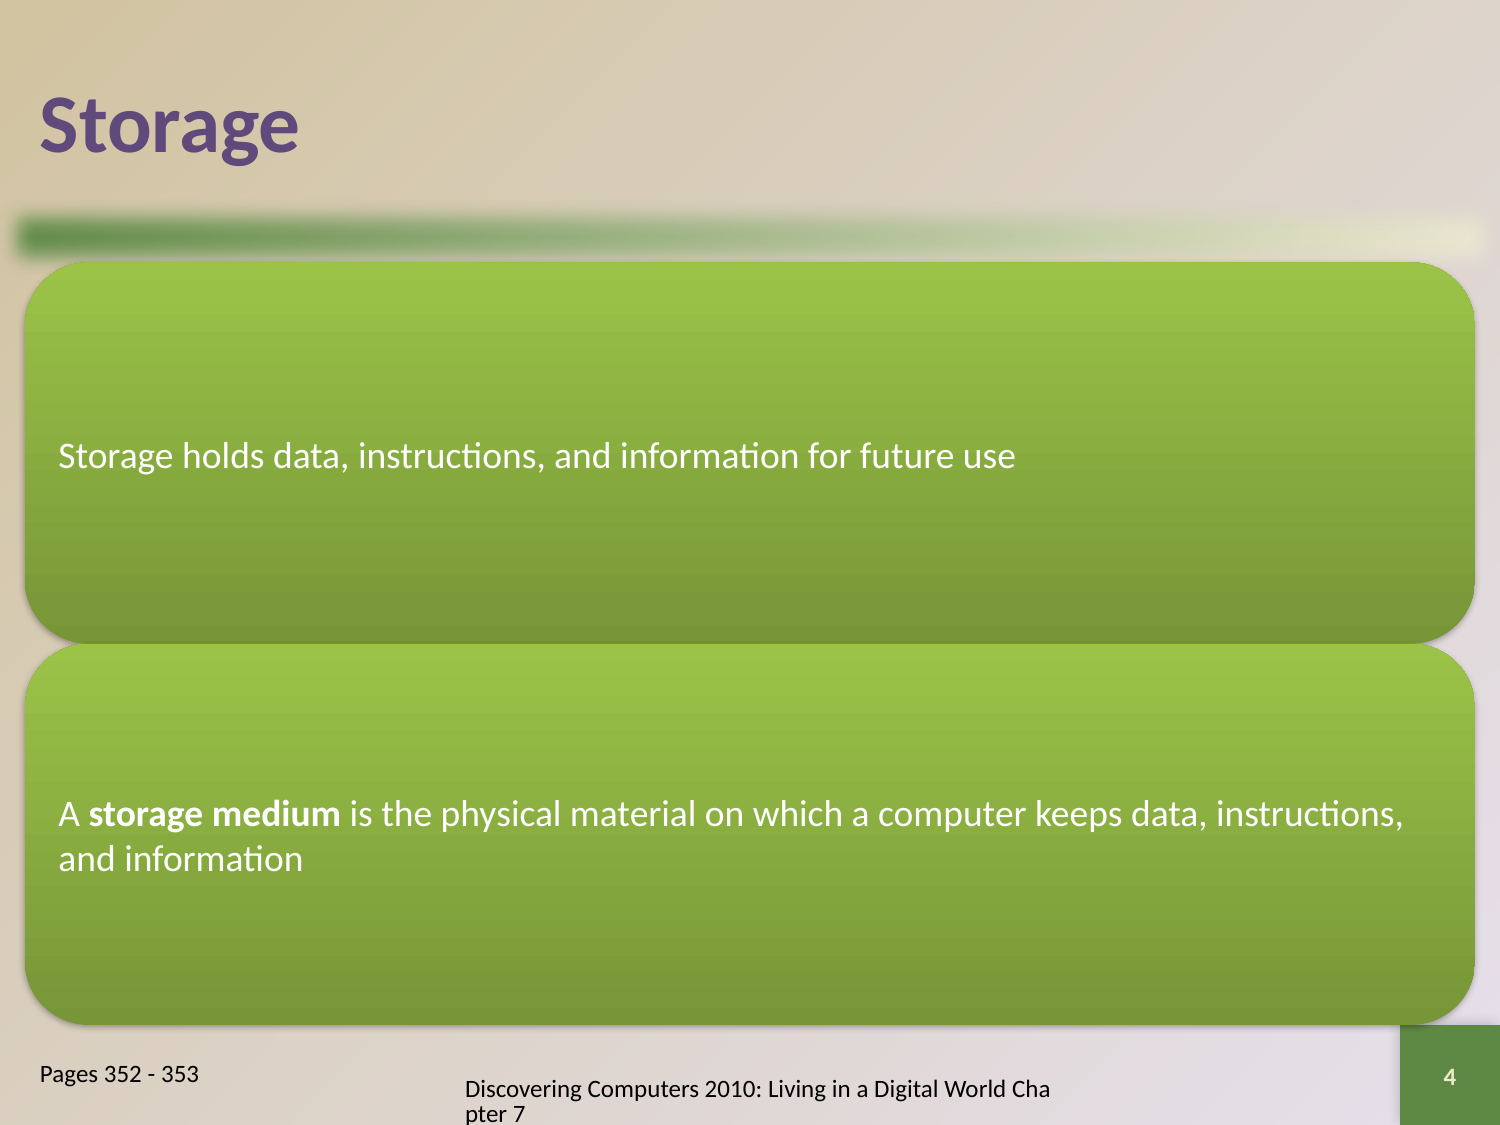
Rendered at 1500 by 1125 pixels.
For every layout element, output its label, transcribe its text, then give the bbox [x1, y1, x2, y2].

footer Discovering Computers 2010: Living in a Digital World Chapter 7 [450, 1050, 1075, 1125]
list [24, 262, 1476, 1026]
slide_number 4 [1400, 1025, 1500, 1125]
list Pages 352 - 353 [24, 1050, 300, 1125]
title Storage [24, 24, 1475, 213]
